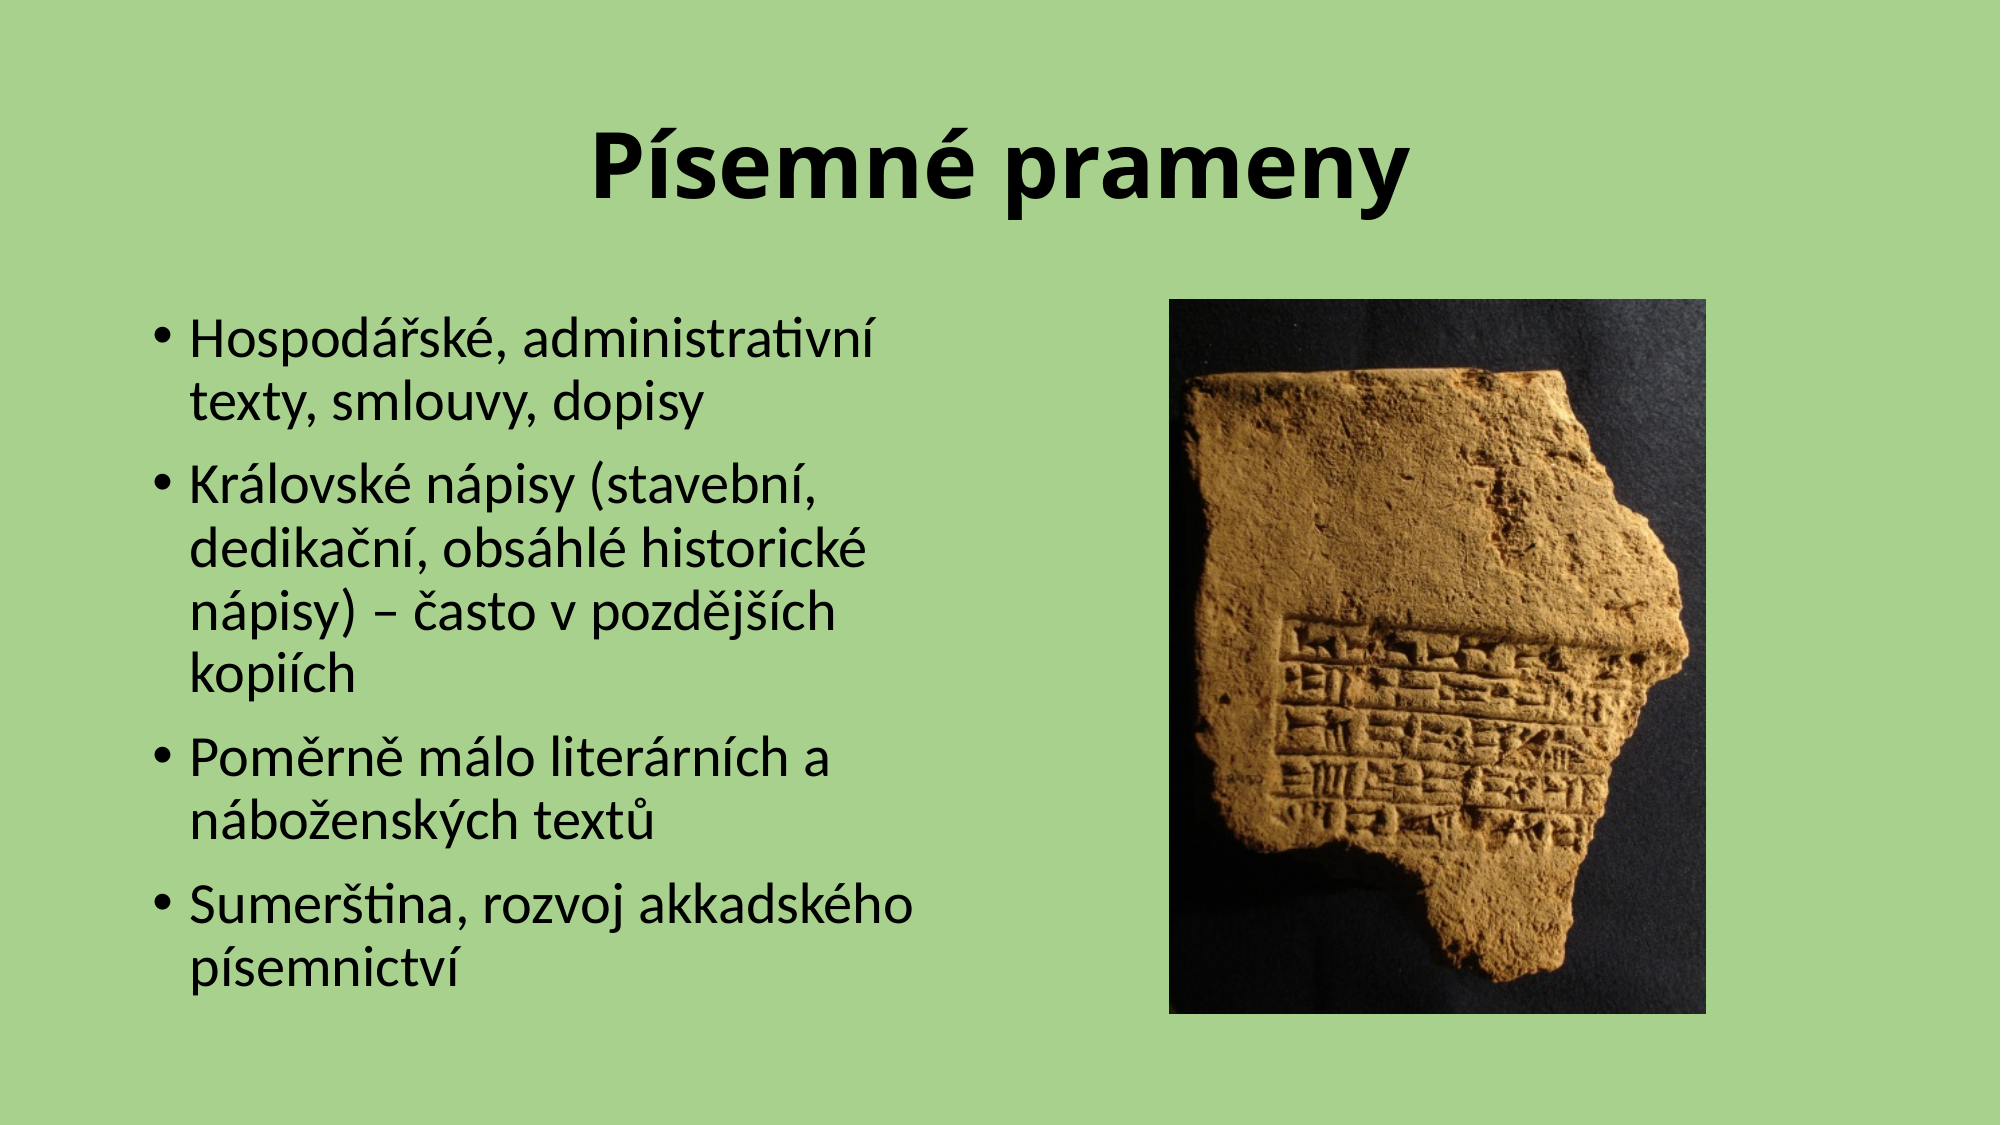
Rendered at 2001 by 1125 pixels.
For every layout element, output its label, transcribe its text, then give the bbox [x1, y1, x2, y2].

title Písemné prameny [137, 59, 1863, 278]
list Hospodářské, administrativní texty, smlouvy, dopisy Královské nápisy (stavební, dedikační, obsáhlé historické nápisy) – často v pozdějších kopiích Poměrně málo literárních a náboženských textů Sumerština, rozvoj akkadského písemnictví [137, 299, 988, 1014]
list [1169, 299, 1706, 1014]
